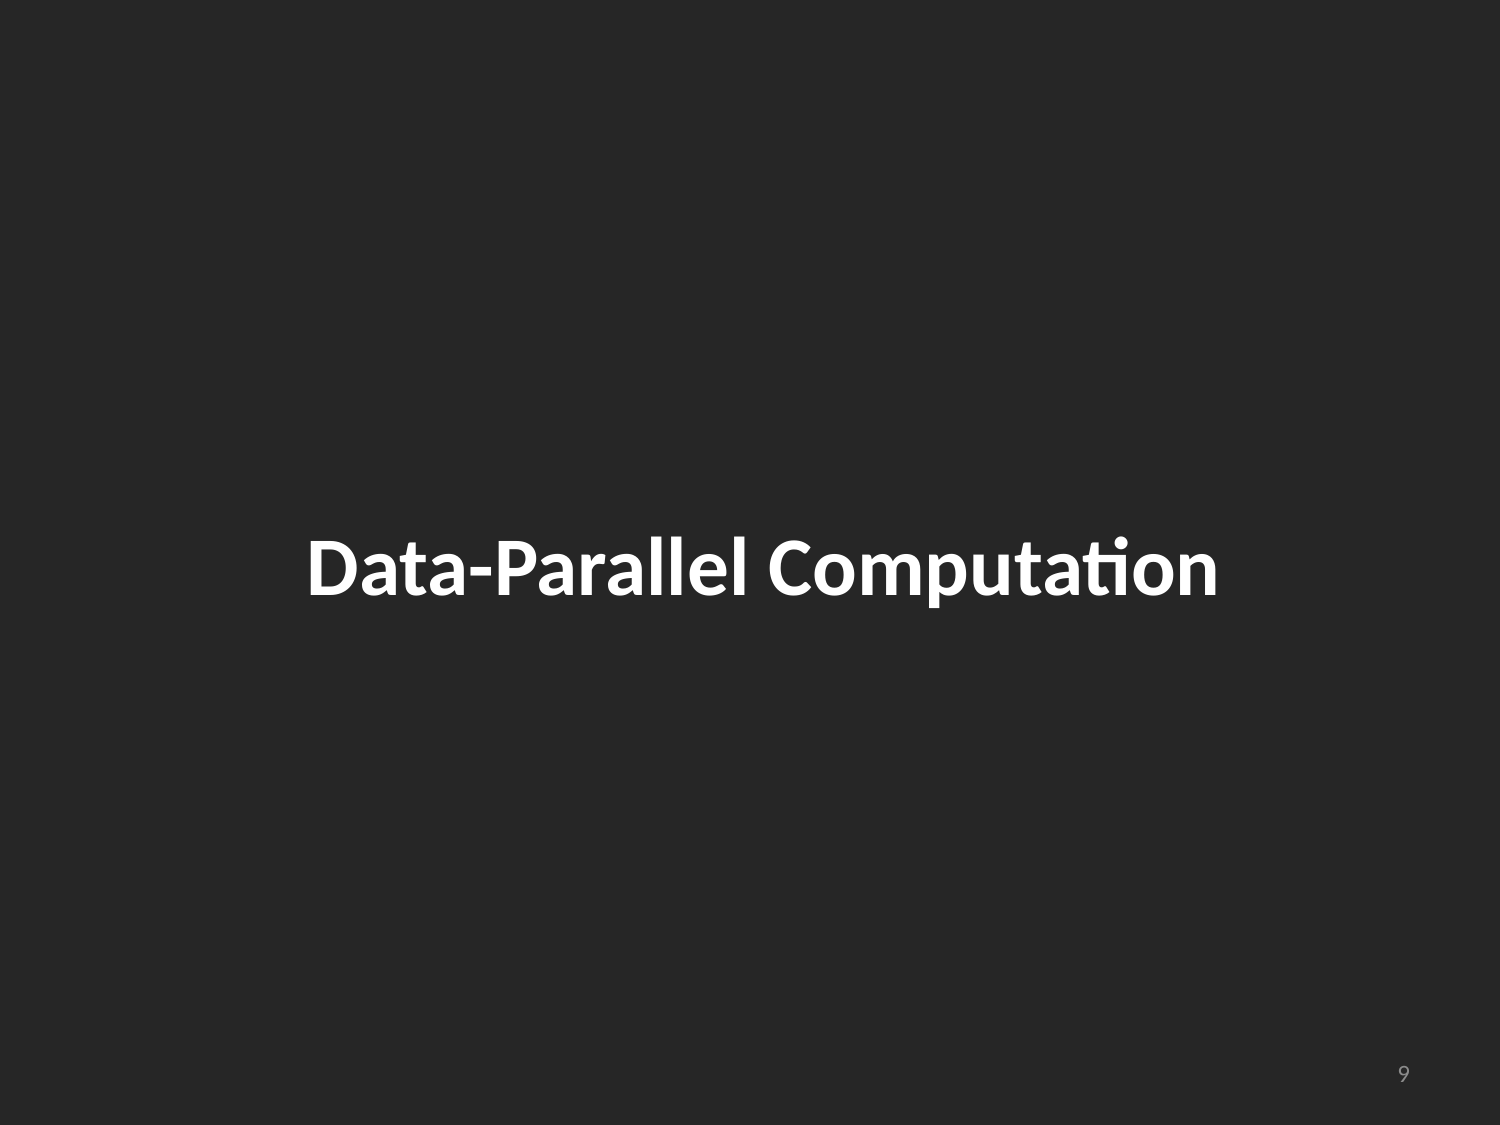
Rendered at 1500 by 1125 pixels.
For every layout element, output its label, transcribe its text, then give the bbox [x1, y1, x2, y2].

title Data-Parallel Computation [126, 466, 1402, 659]
slide_number 9 [1074, 1042, 1425, 1103]
